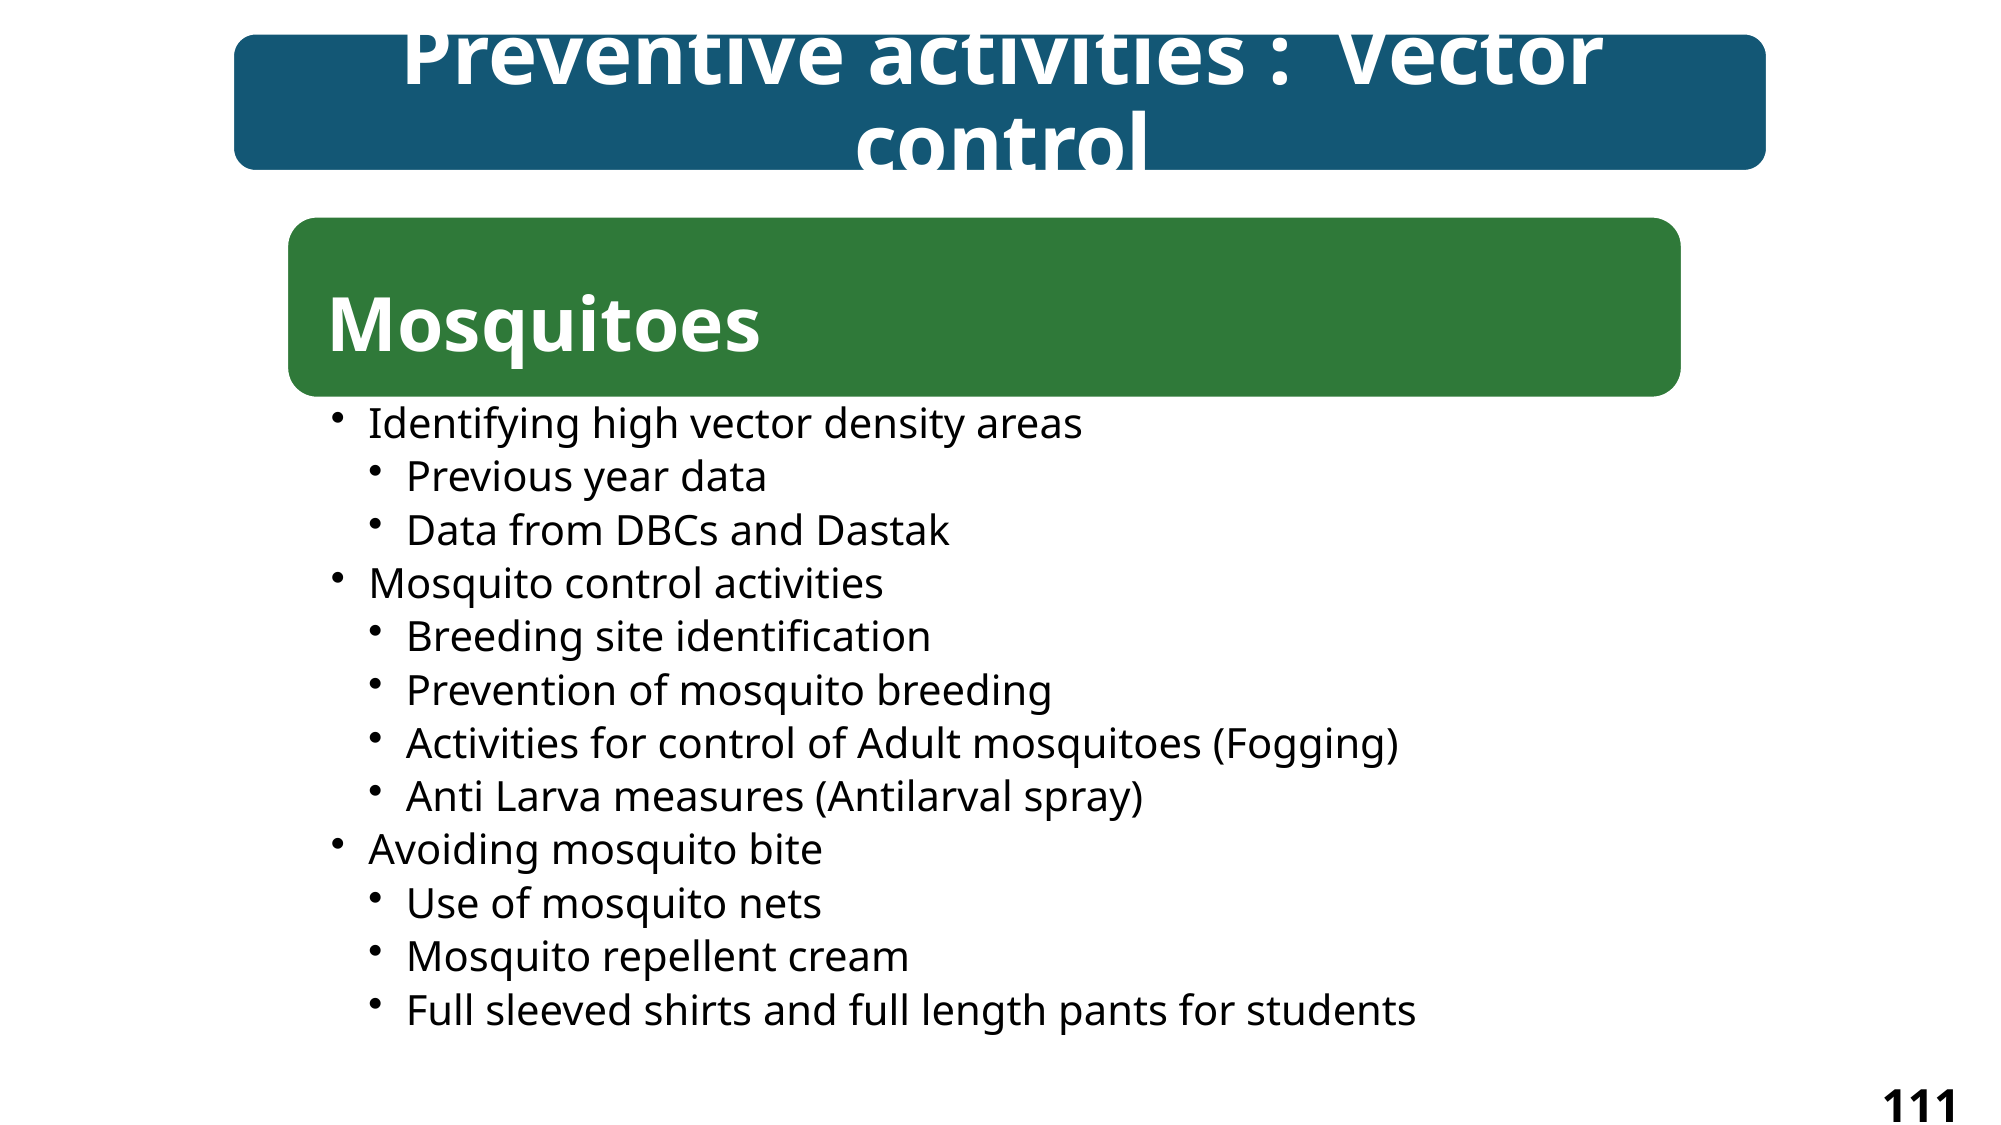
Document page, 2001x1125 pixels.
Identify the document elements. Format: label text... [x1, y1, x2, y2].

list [286, 144, 1683, 1111]
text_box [231, 32, 1768, 173]
text_box 111 [1808, 1074, 2000, 1125]
